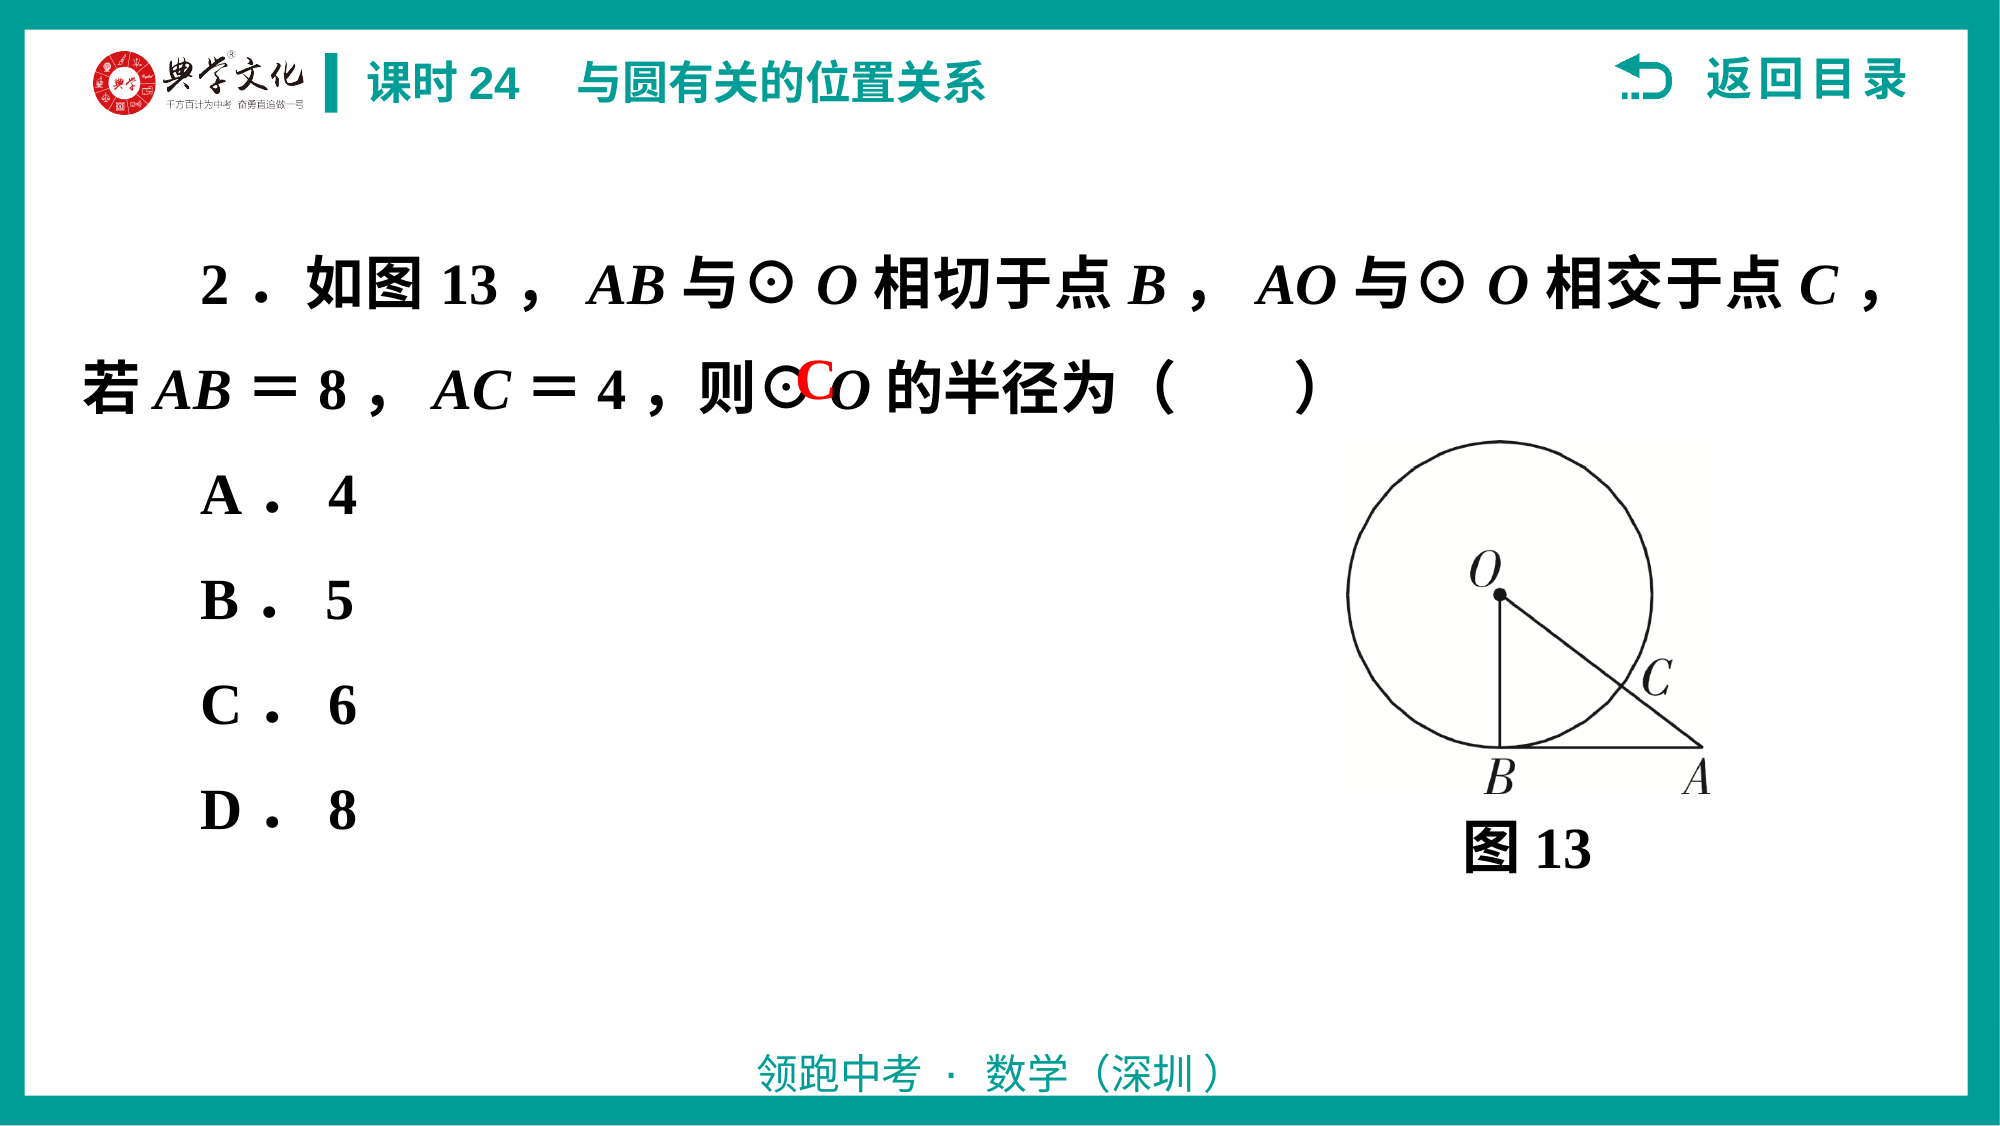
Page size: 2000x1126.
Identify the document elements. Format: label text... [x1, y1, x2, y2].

text_box 图13 [1447, 802, 1608, 888]
picture [1614, 53, 1672, 104]
list 2．如图13，AB与⊙O相切于点B，AO与⊙O相交于点C，若AB＝8，AC＝4，则⊙O的半径为（ ） A．4 B．5 C．6 D．8 [67, 204, 1928, 856]
picture [1346, 440, 1710, 794]
picture [93, 50, 304, 115]
text_box C [781, 333, 853, 419]
